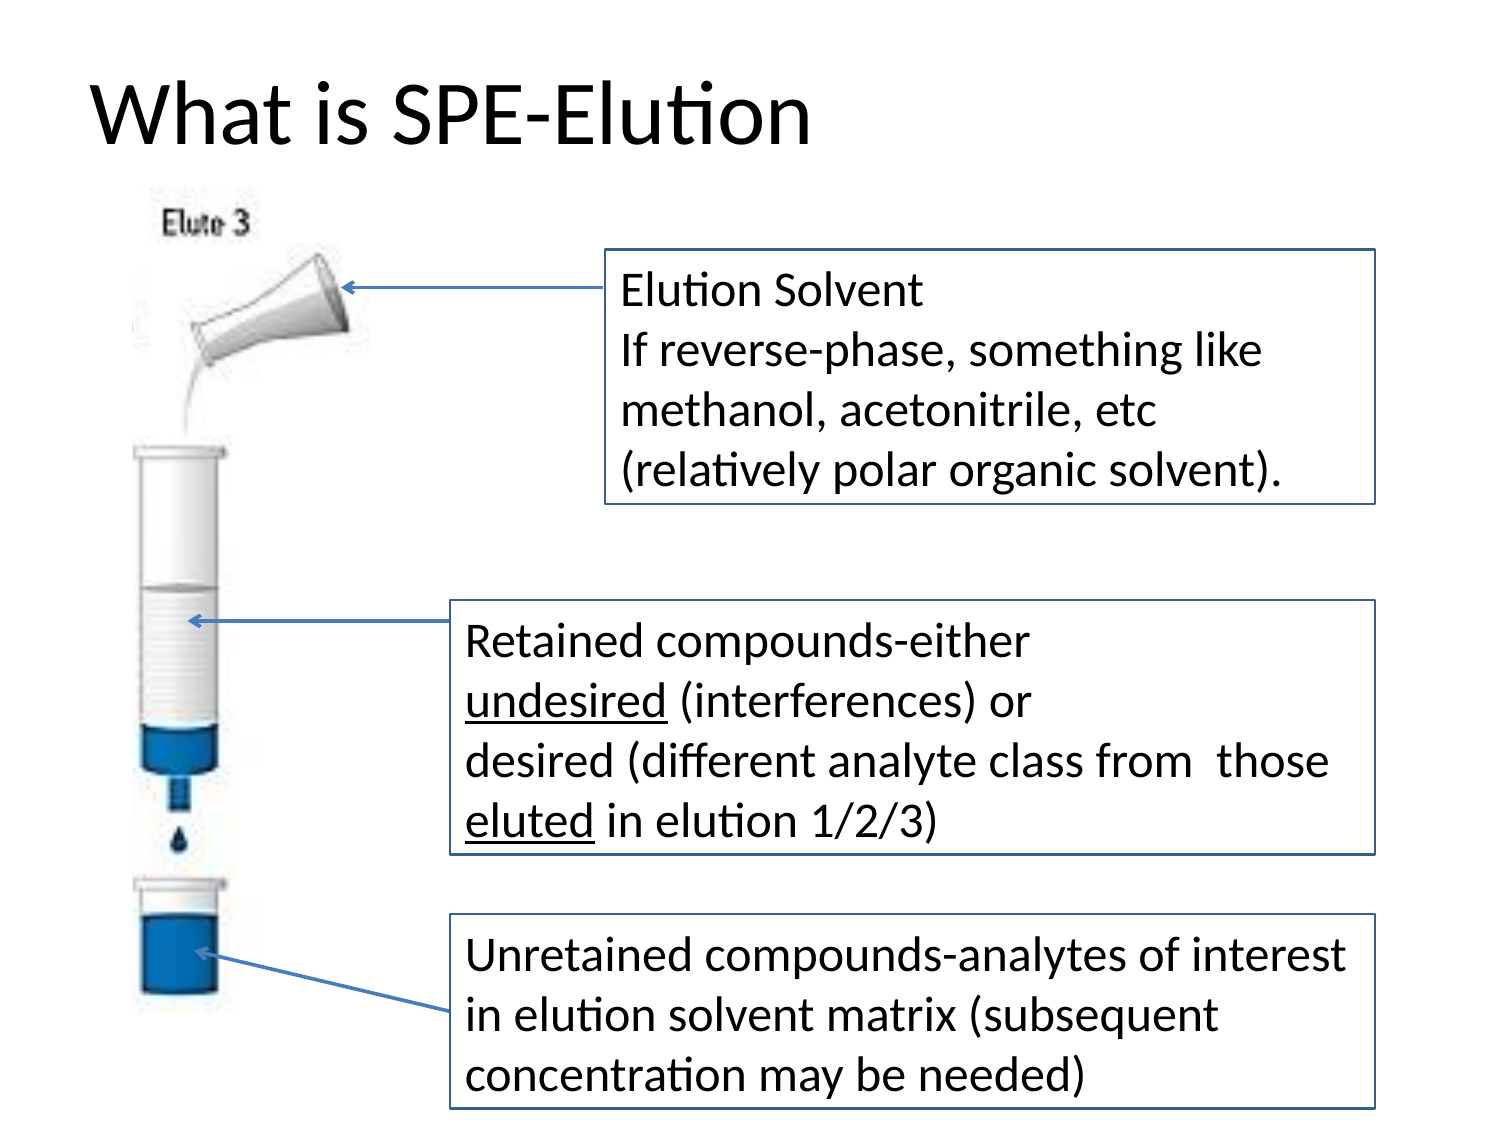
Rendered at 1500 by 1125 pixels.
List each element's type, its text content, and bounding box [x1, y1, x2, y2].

text_box Unretained compounds-analytes of interest in elution solvent matrix (subsequent concentration may be needed) [450, 913, 1375, 1109]
text_box Elution Solvent If reverse-phase, something like methanol, acetonitrile, etc (relatively polar organic solvent). [605, 249, 1375, 504]
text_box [193, 950, 451, 1013]
text_box Retained compounds-either undesired (interferences) or desired (different analyte class from those eluted in elution 1/2/3) [450, 599, 1375, 855]
text_box What is SPE-Elution [74, 45, 1425, 233]
picture [132, 187, 391, 1013]
